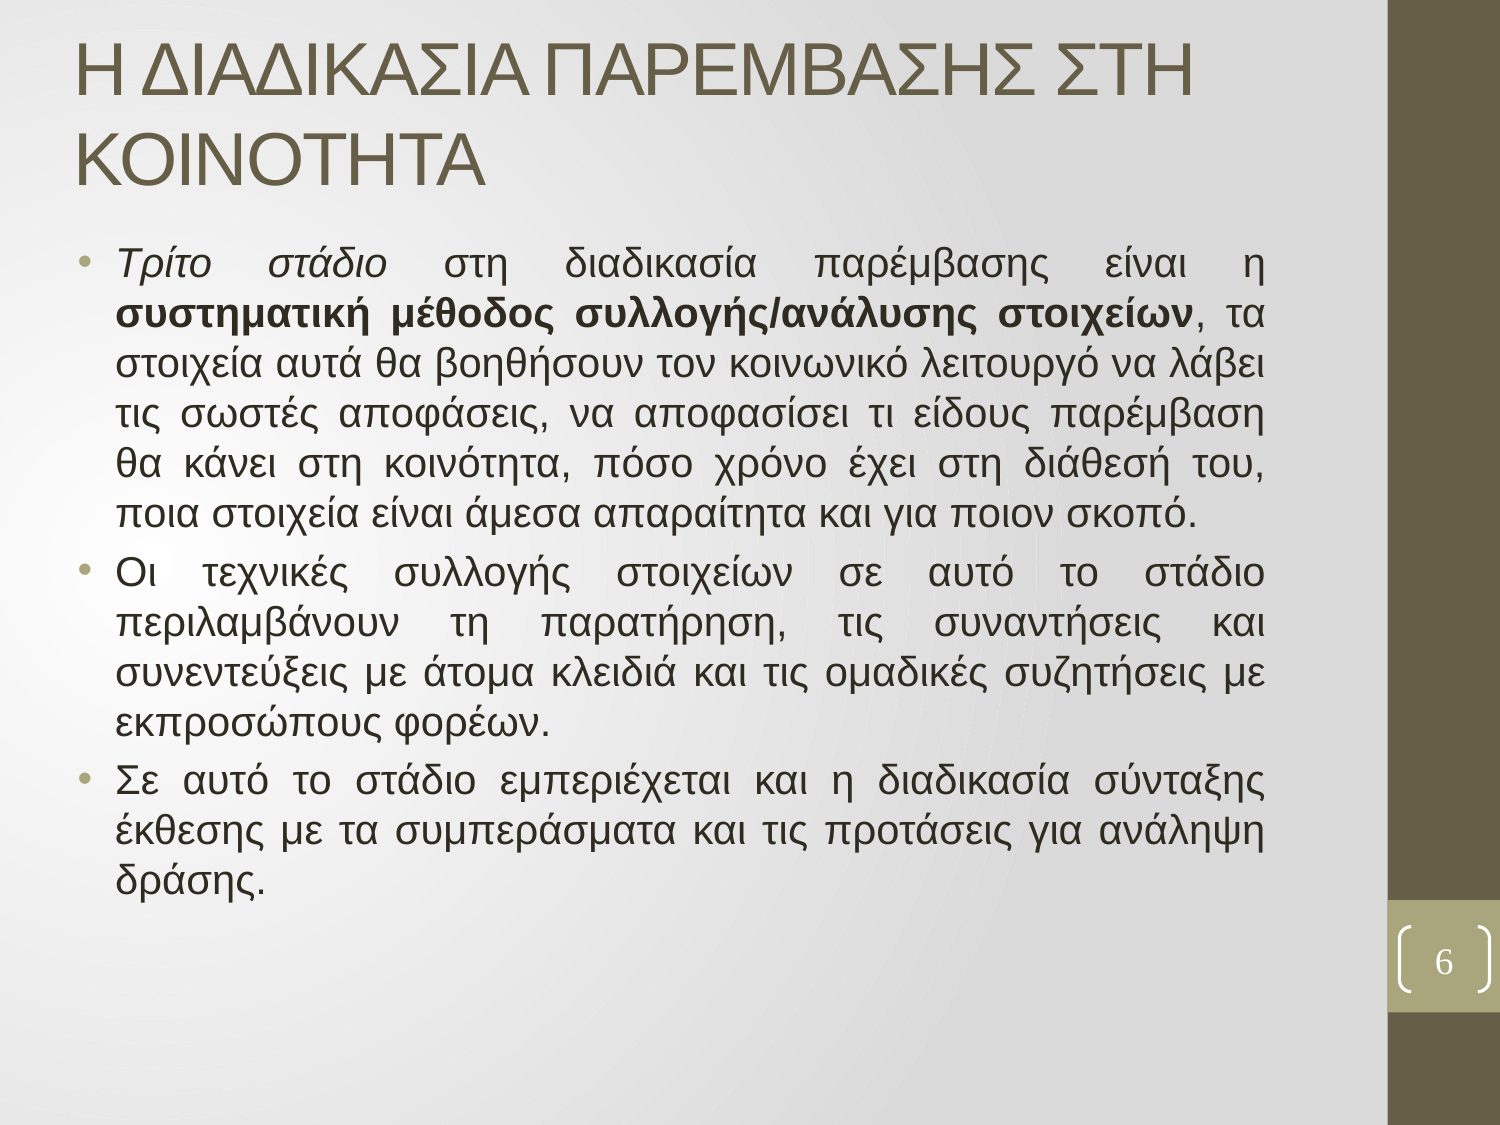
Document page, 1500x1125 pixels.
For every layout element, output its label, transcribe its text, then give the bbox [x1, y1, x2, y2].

title Η ΔΙΑΔΙΚΑΣΙΑ ΠΑΡΕΜΒΑΣΗΣ ΣΤΗ ΚΟΙΝΟΤΗΤΑ [58, 46, 1327, 175]
text_box Τρίτο στάδιο στη διαδικασία παρέμβασης είναι η συστηματική μέθοδος συλλογής/ανάλυσης στοιχείων, τα στοιχεία αυτά θα βοηθήσουν τον κοινωνικό λειτουργό να λάβει τις σωστές αποφάσεις, να αποφασίσει τι είδους παρέμβαση θα κάνει στη κοινότητα, πόσο χρόνο έχει στη διάθεσή του, ποια στοιχεία είναι άμεσα απαραίτητα και για ποιον σκοπό. Οι τεχνικές συλλογής στοιχείων σε αυτό το στάδιο περιλαμβάνουν τη παρατήρηση, τις συναντήσεις και συνεντεύξεις με άτομα κλειδιά και τις ομαδικές συζητήσεις με εκπροσώπους φορέων. Σε αυτό το στάδιο εμπεριέχεται και η διαδικασία σύνταξης έκθεσης με τα συμπεράσματα και τις προτάσεις για ανάληψη δράσης. [43, 228, 1282, 992]
slide_number 6 [1397, 925, 1492, 994]
